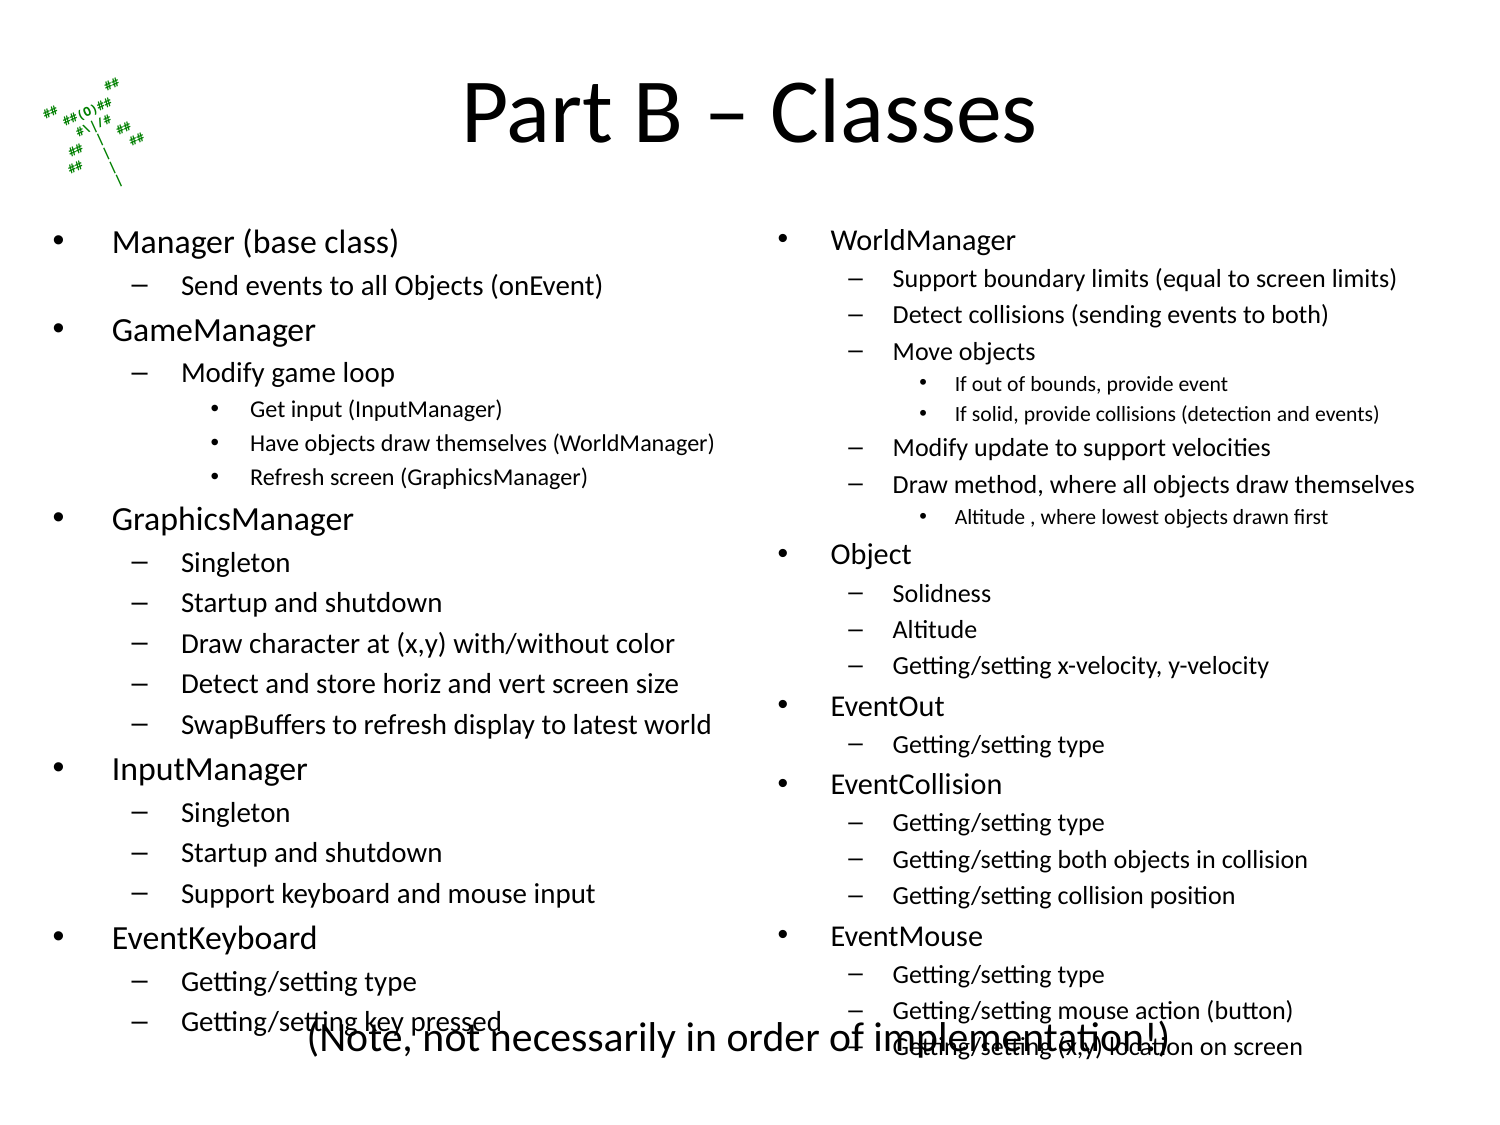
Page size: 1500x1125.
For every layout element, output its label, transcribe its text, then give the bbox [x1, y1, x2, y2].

list Manager (base class) Send events to all Objects (onEvent) GameManager Modify game loop Get input (InputManager) Have objects draw themselves (WorldManager) Refresh screen (GraphicsManager) GraphicsManager Singleton Startup and shutdown Draw character at (x,y) with/without color Detect and store horiz and vert screen size SwapBuffers to refresh display to latest world InputManager Singleton Startup and shutdown Support keyboard and mouse input EventKeyboard Getting/setting type Getting/setting key pressed [37, 212, 738, 1075]
list WorldManager Support boundary limits (equal to screen limits) Detect collisions (sending events to both) Move objects If out of bounds, provide event If solid, provide collisions (detection and events) Modify update to support velocities Draw method, where all objects draw themselves Altitude , where lowest objects drawn first Object Solidness Altitude Getting/setting x-velocity, y-velocity EventOut Getting/setting type EventCollision Getting/setting type Getting/setting both objects in collision Getting/setting collision position EventMouse Getting/setting type Getting/setting mouse action (button) Getting/setting (x,y) location on screen [762, 212, 1463, 1075]
text_box (Note, not necessarily in order of implementation!) [291, 1001, 1186, 1067]
title Part B – Classes [75, 12, 1425, 200]
